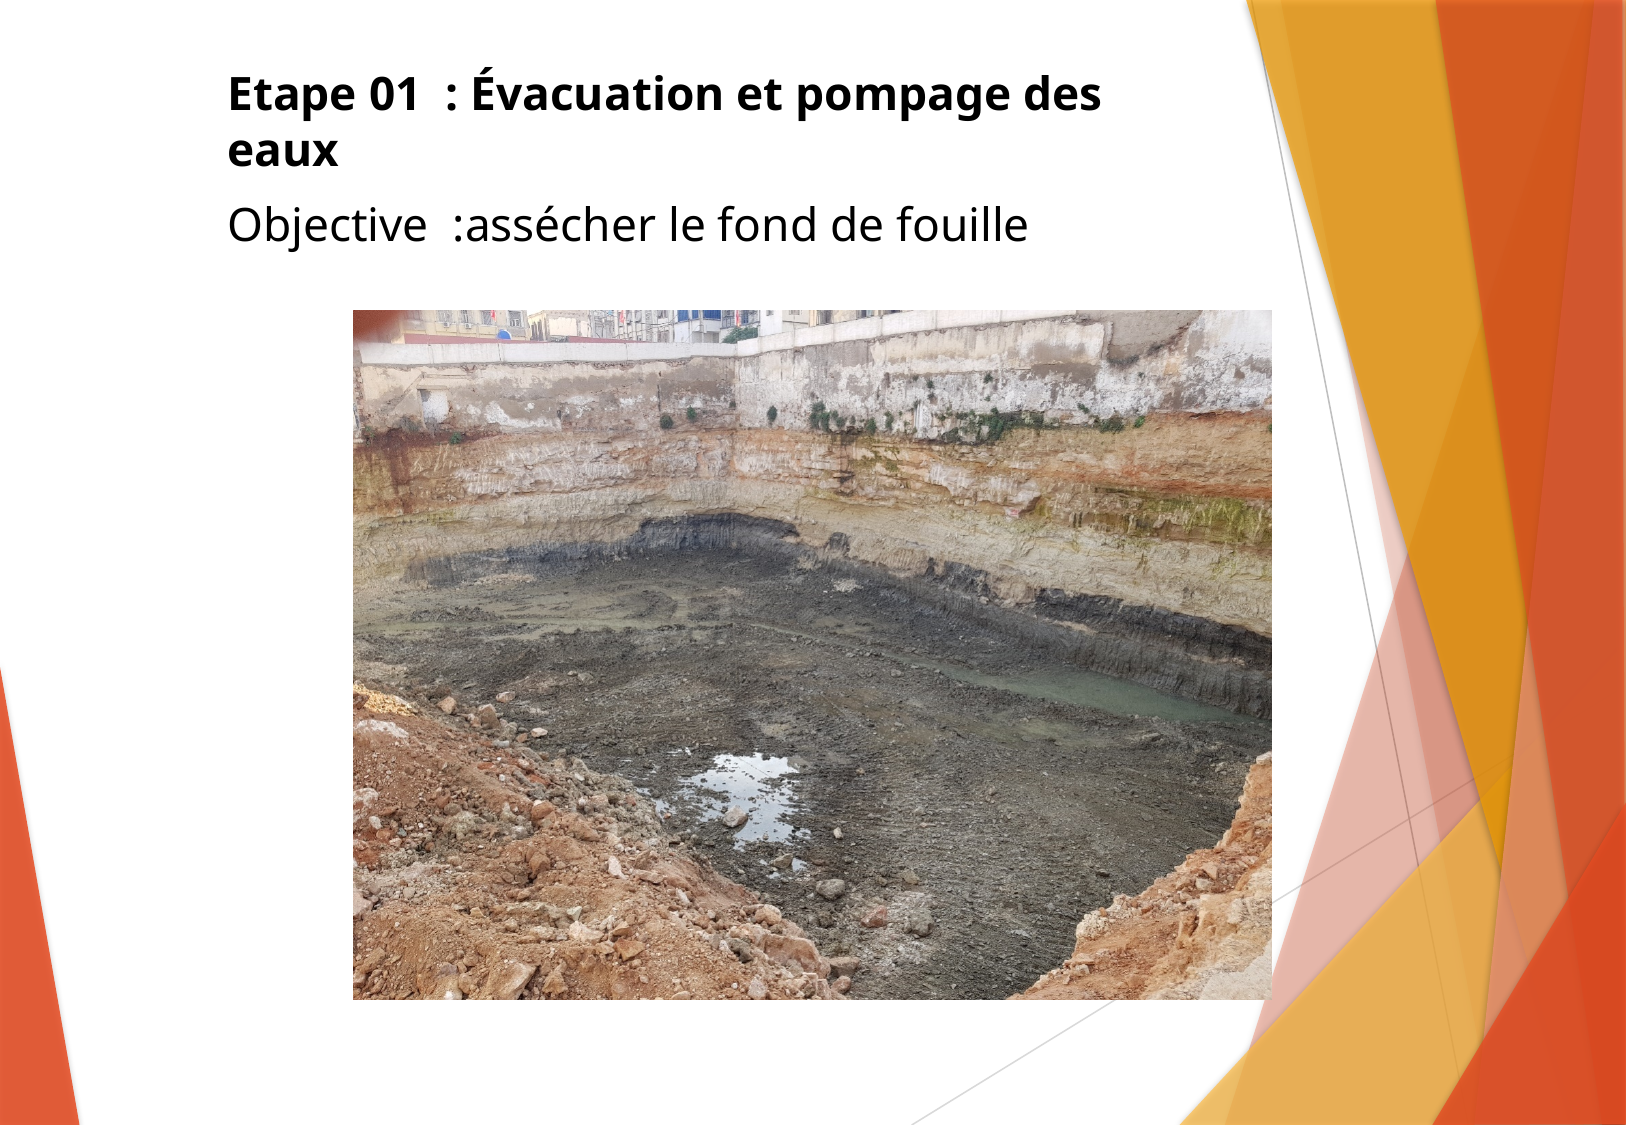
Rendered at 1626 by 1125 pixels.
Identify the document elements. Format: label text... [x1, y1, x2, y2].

picture [352, 309, 1273, 1000]
text_box Etape 01 : Évacuation et pompage des eaux [212, 57, 1146, 183]
text_box Objective :assécher le fond de fouille [212, 187, 1600, 314]
